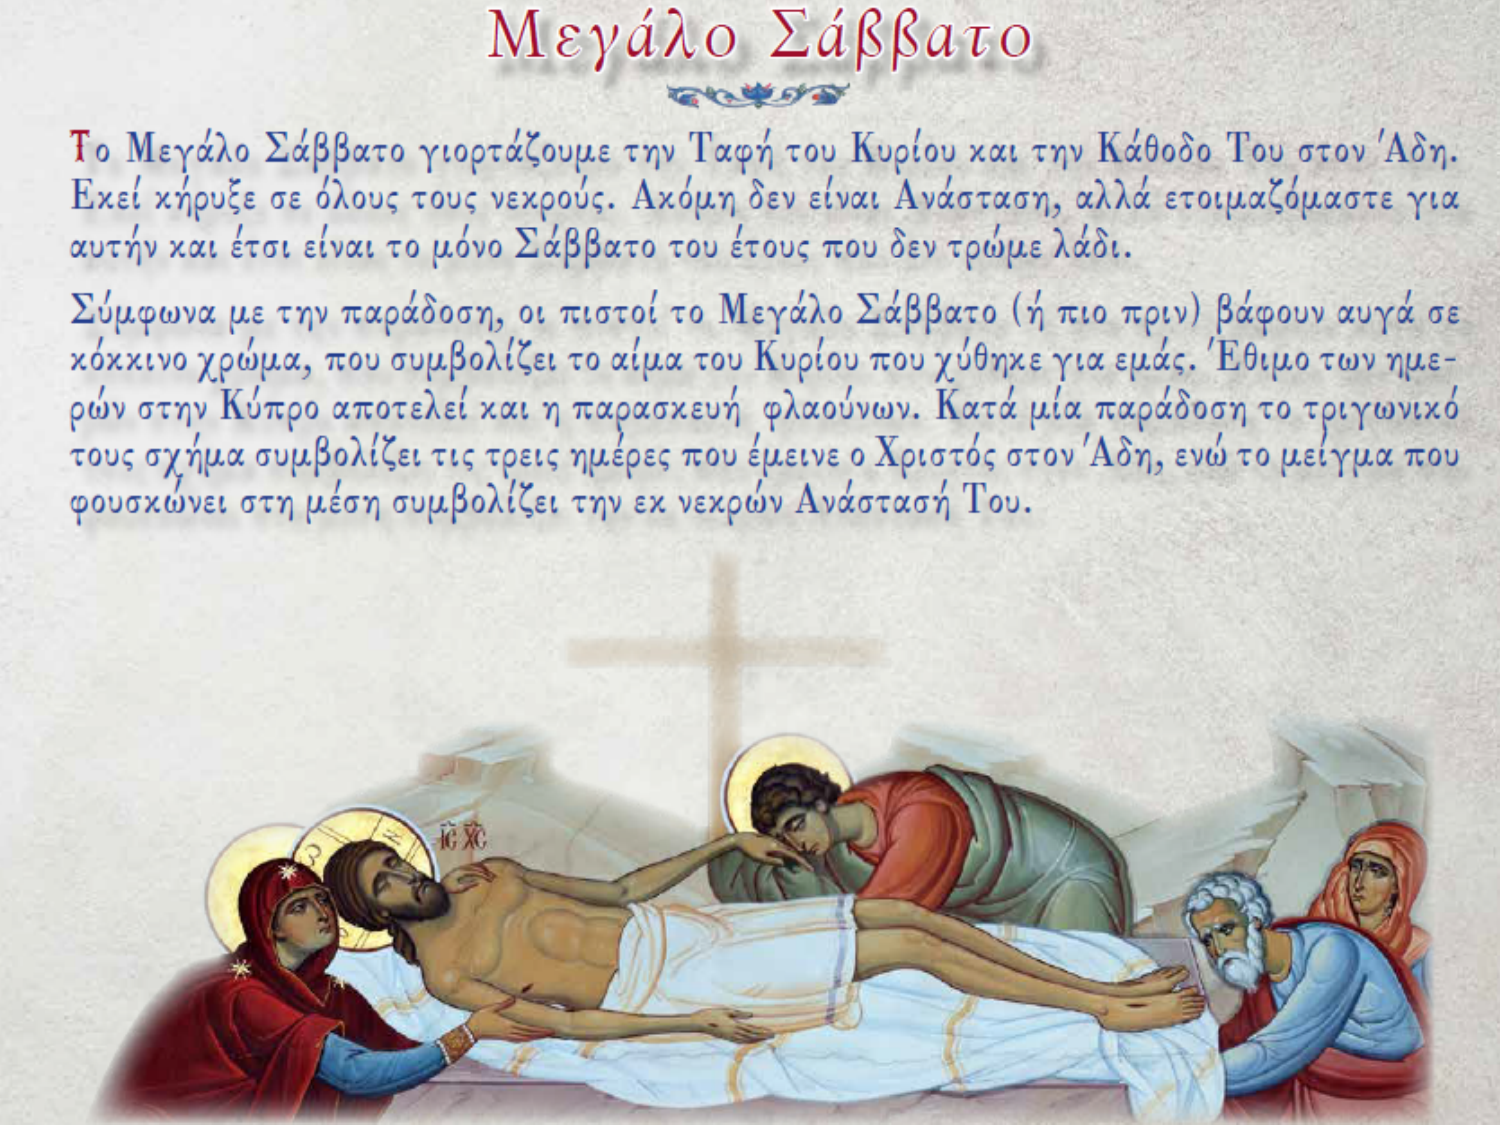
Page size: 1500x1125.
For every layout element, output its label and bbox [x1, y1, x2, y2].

list [0, 0, 1500, 1125]
